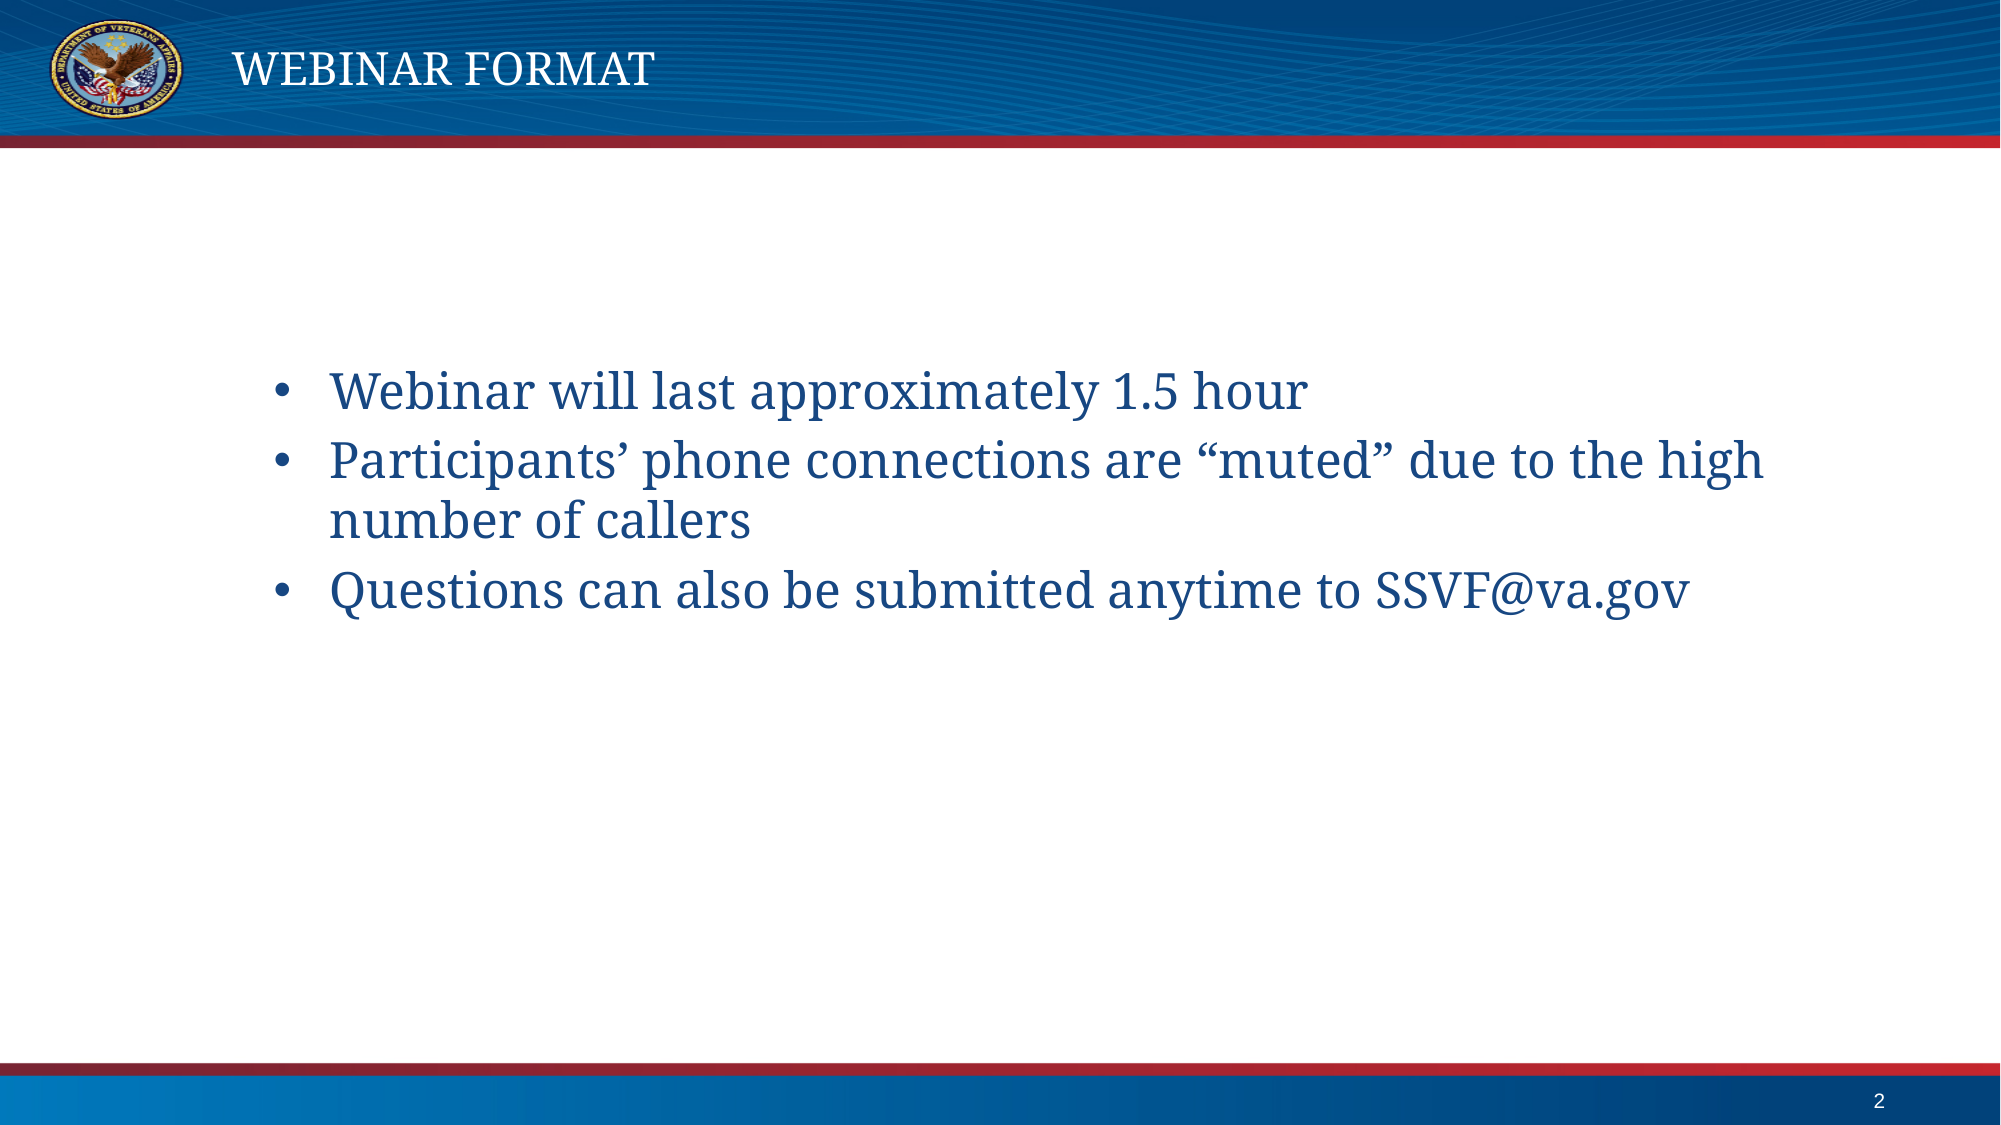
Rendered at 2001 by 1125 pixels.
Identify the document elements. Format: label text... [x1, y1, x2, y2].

text_box [1325, 1024, 1675, 1100]
list Webinar will last approximately 1.5 hour Participants’ phone connections are “muted” due to the high number of callers Questions can also be submitted anytime to SSVF@va.gov [258, 211, 1943, 1062]
picture [0, 0, 2001, 1125]
title Webinar Format [216, 32, 1900, 113]
slide_number 2 [1433, 1074, 1900, 1125]
